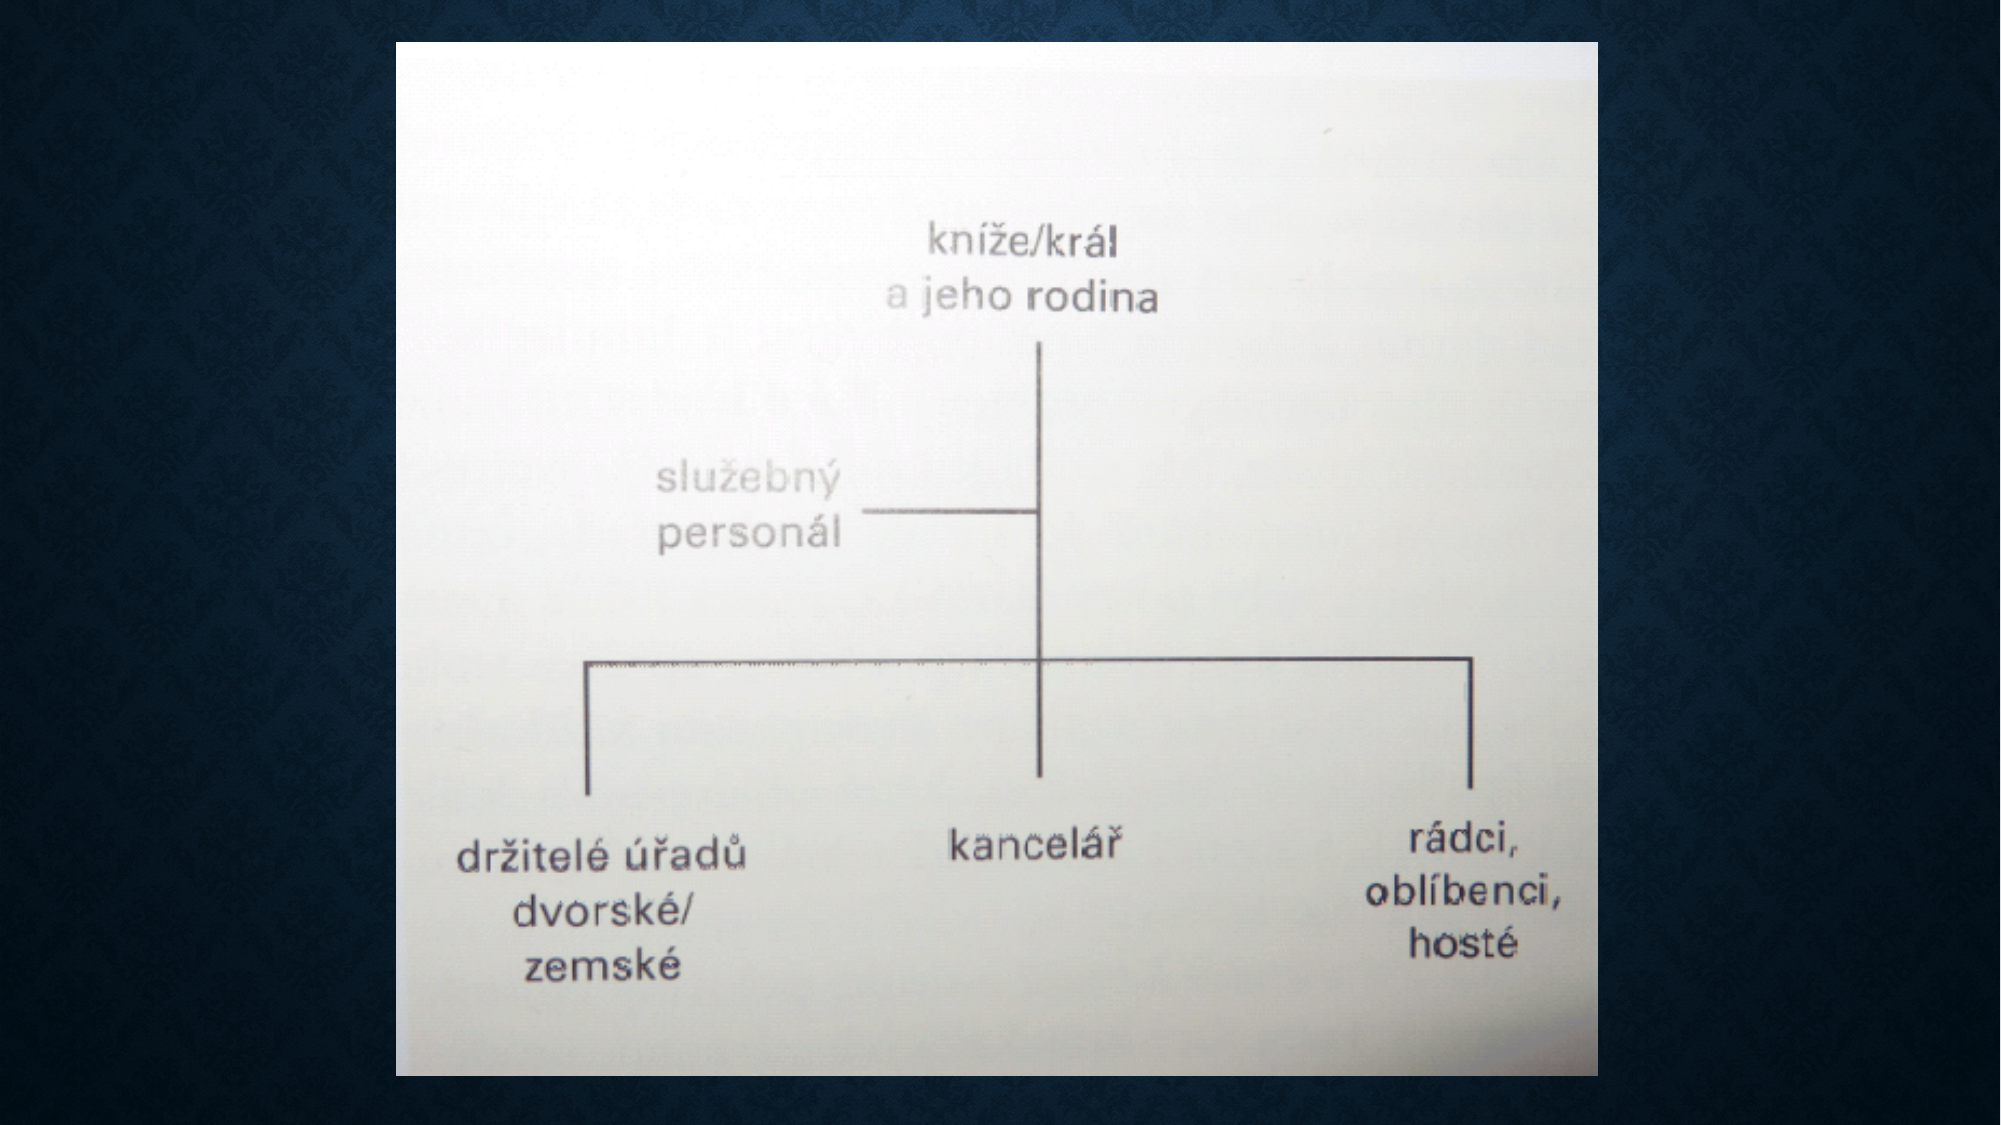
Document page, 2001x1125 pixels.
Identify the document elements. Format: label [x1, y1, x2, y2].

list [395, 41, 1598, 1076]
